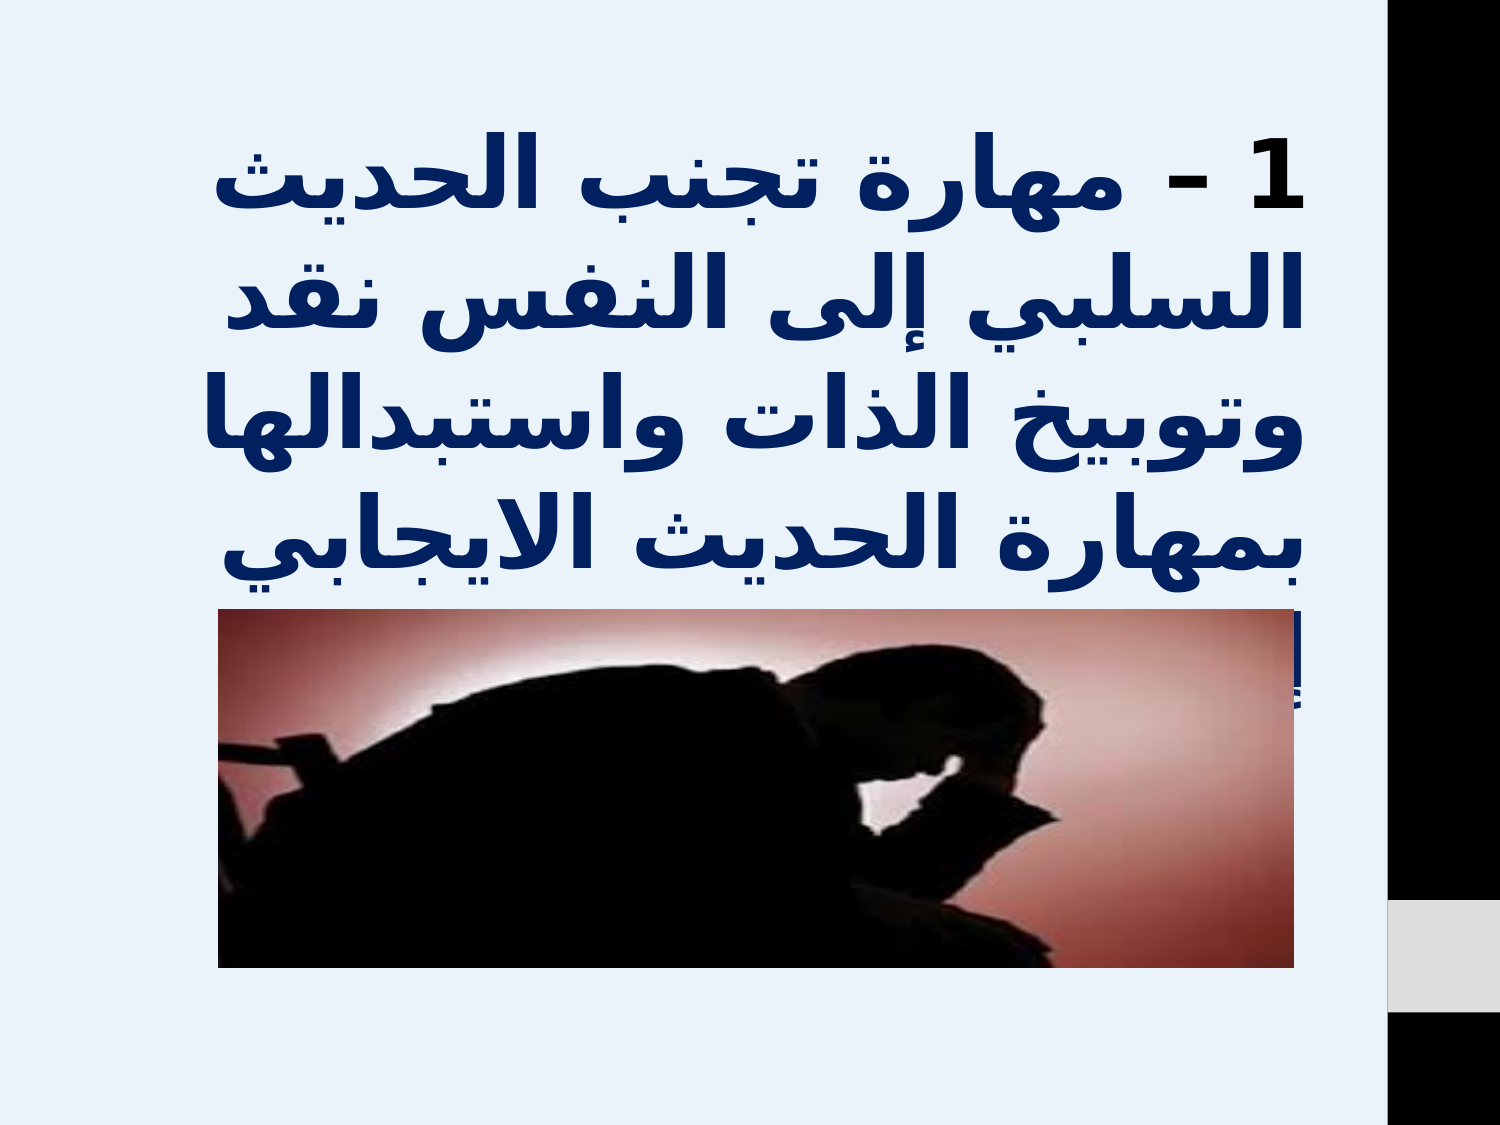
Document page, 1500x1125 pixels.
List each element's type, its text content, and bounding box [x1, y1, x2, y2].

title 1 – مهارة تجنب الحديث السلبي إلى النفس نقد وتوبيخ الذات واستبدالها بمهارة الحديث الايجابي إلى النفس [75, 0, 1325, 160]
picture [217, 609, 1294, 969]
